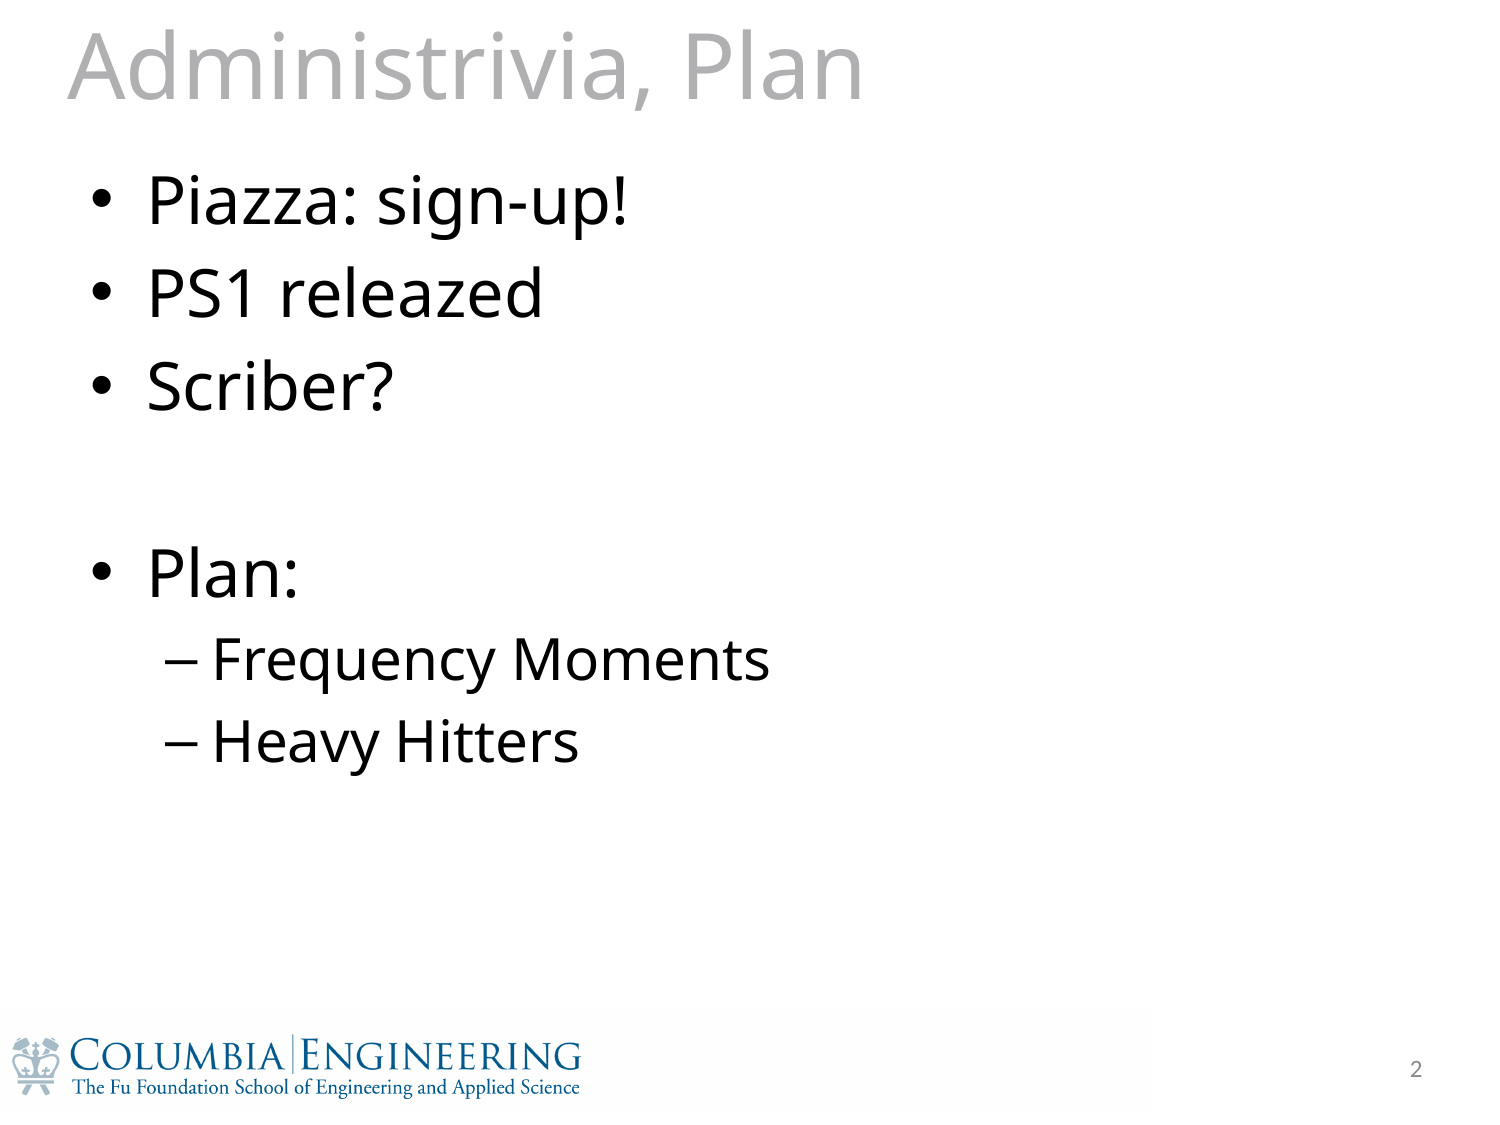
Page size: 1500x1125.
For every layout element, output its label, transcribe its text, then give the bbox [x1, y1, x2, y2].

picture [0, 1008, 1150, 1114]
title Administrivia, Plan [52, 0, 1425, 105]
slide_number 2 [1087, 1037, 1438, 1098]
list Piazza: sign-up! PS1 releazed Scriber? Plan: Frequency Moments Heavy Hitters [75, 149, 1425, 1013]
